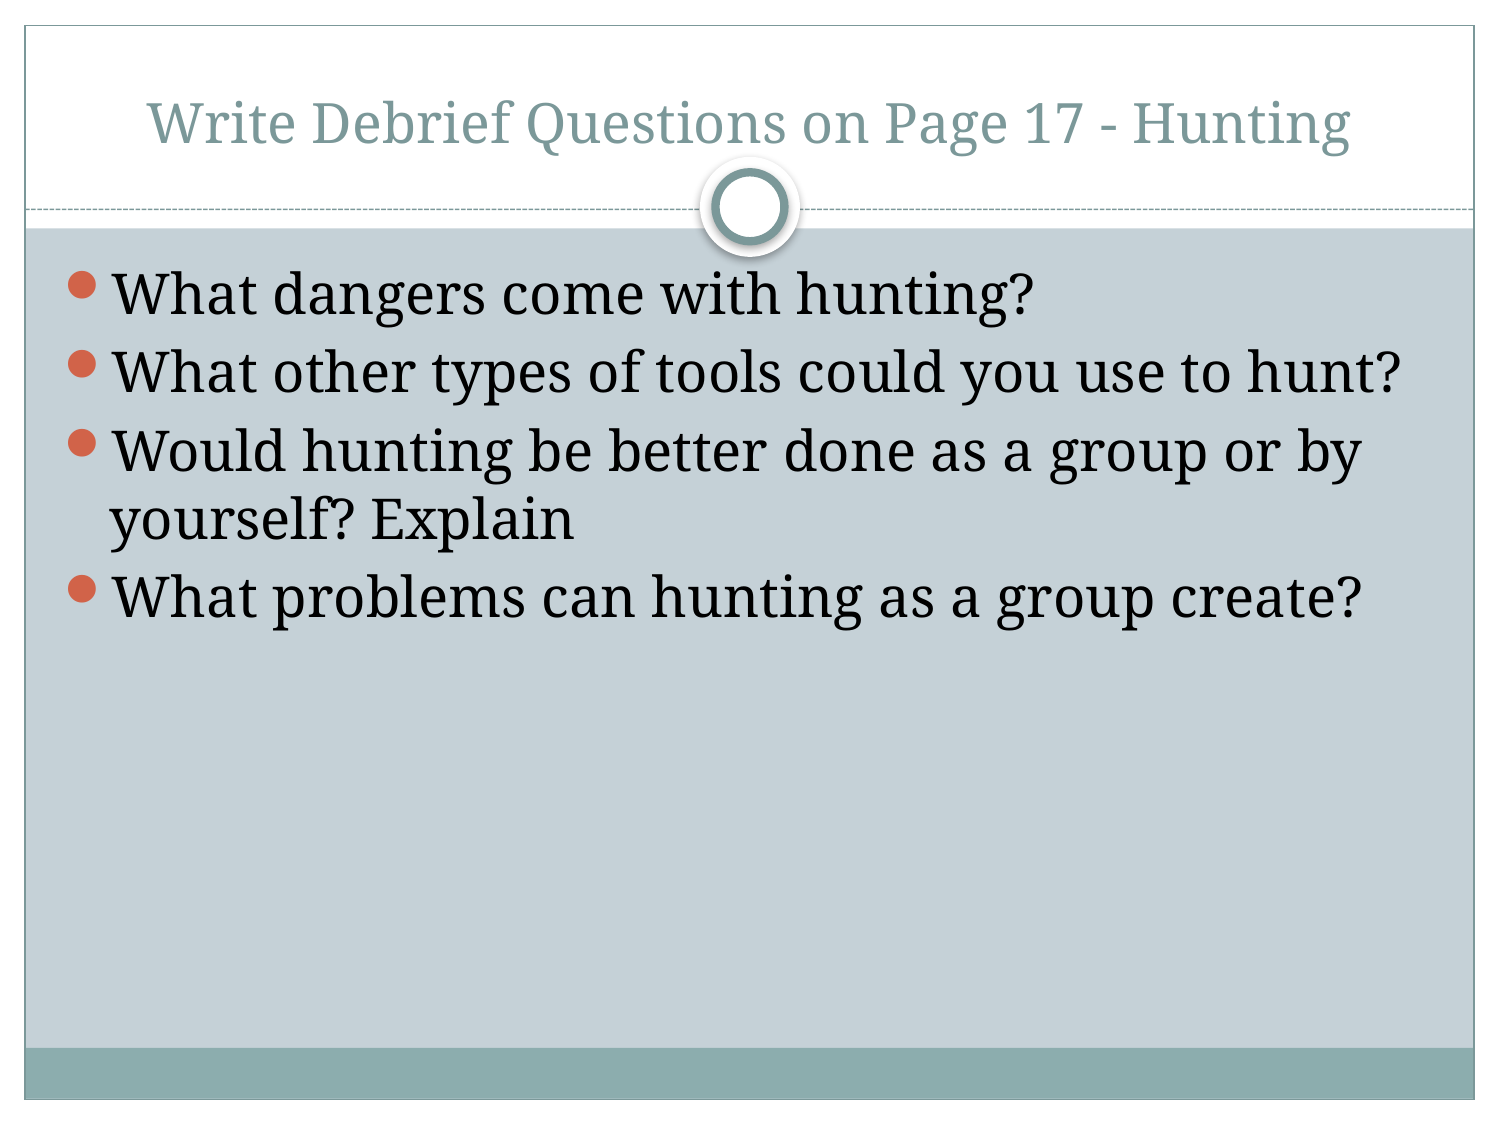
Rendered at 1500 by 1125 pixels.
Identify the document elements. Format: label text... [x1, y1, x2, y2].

title Write Debrief Questions on Page 17 - Hunting [49, 37, 1450, 162]
list What dangers come with hunting? What other types of tools could you use to hunt? Would hunting be better done as a group or by yourself? Explain What problems can hunting as a group create? [49, 250, 1445, 1001]
